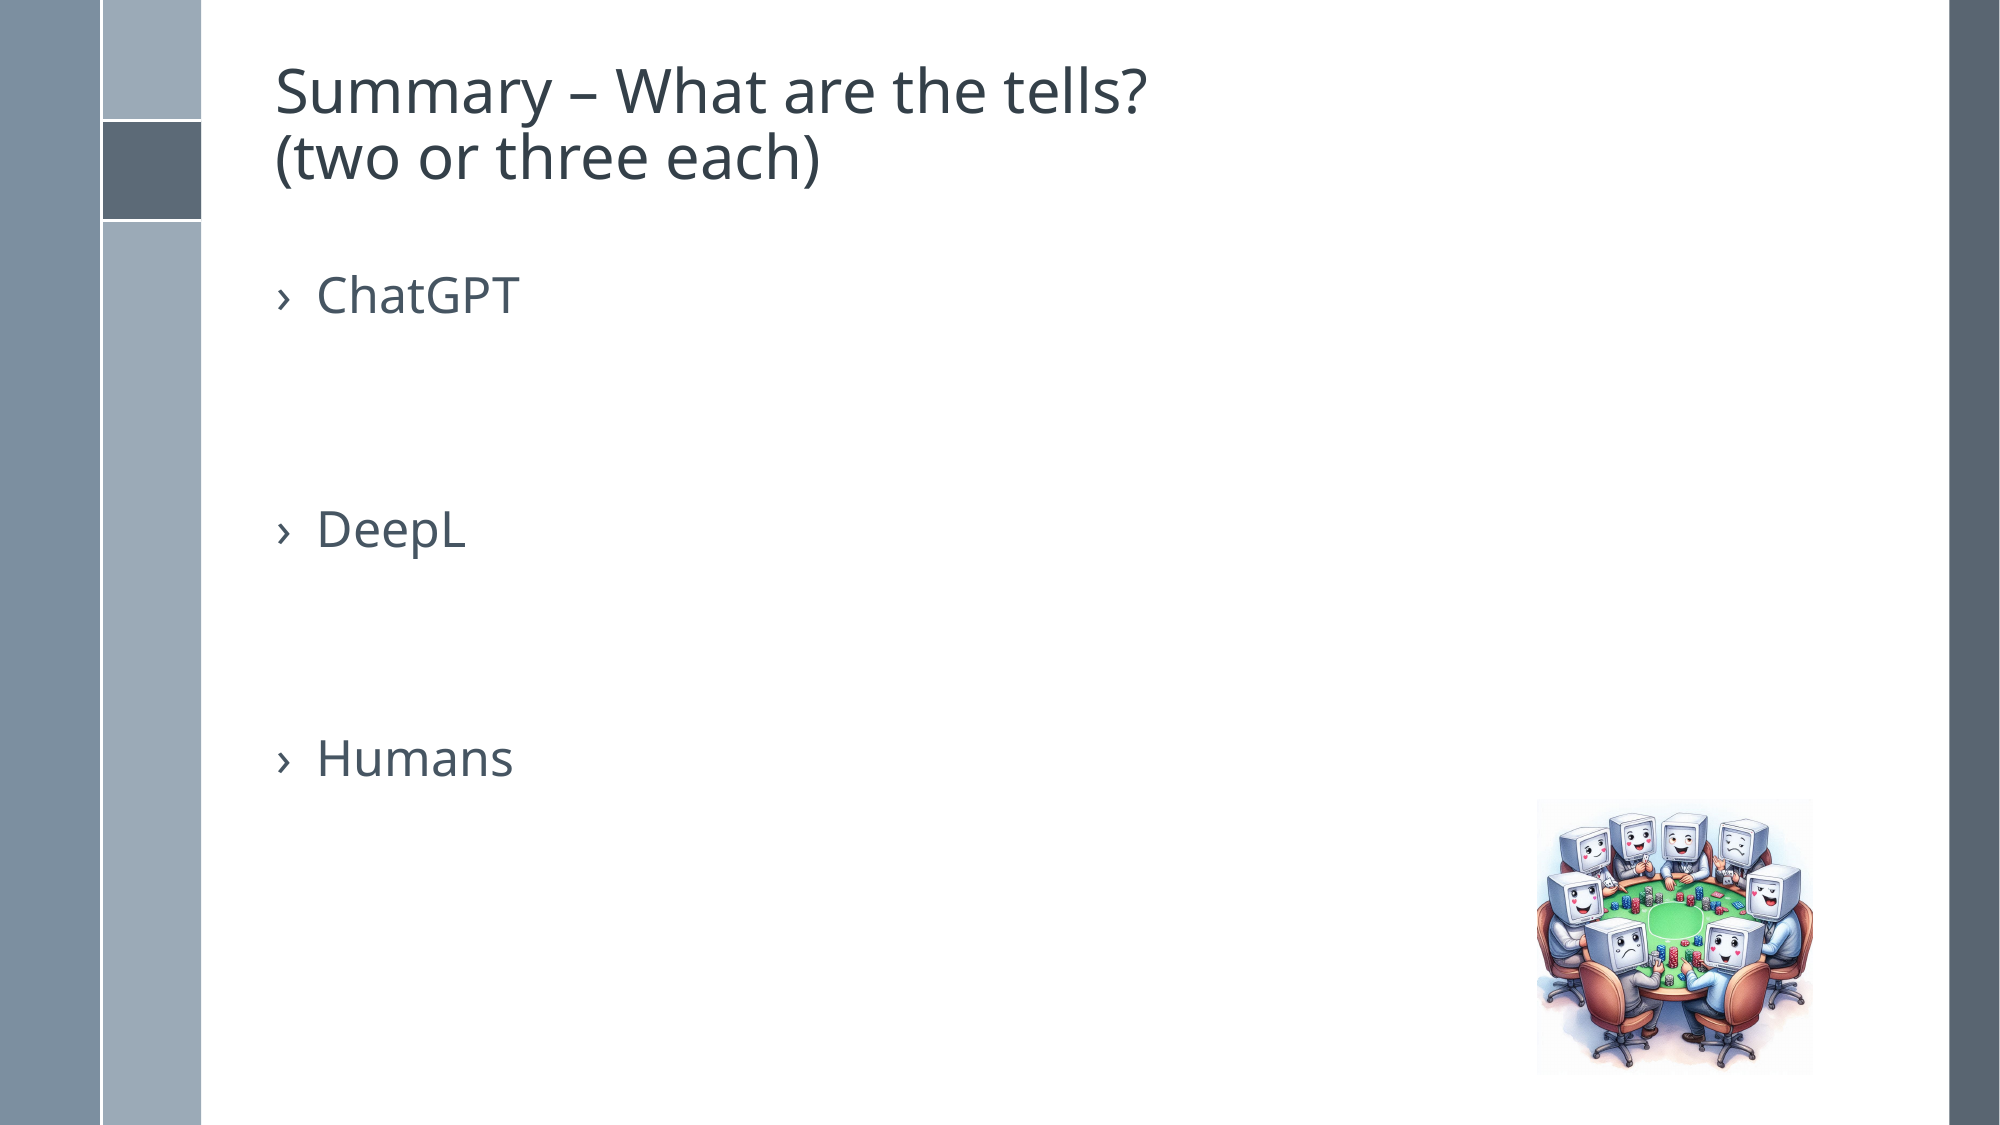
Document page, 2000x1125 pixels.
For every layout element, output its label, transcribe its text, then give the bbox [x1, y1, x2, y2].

title Summary – What are the tells? (two or three each) [260, 52, 1865, 256]
picture [1537, 799, 1813, 1076]
list ChatGPT DeepL Humans [261, 262, 1867, 1013]
